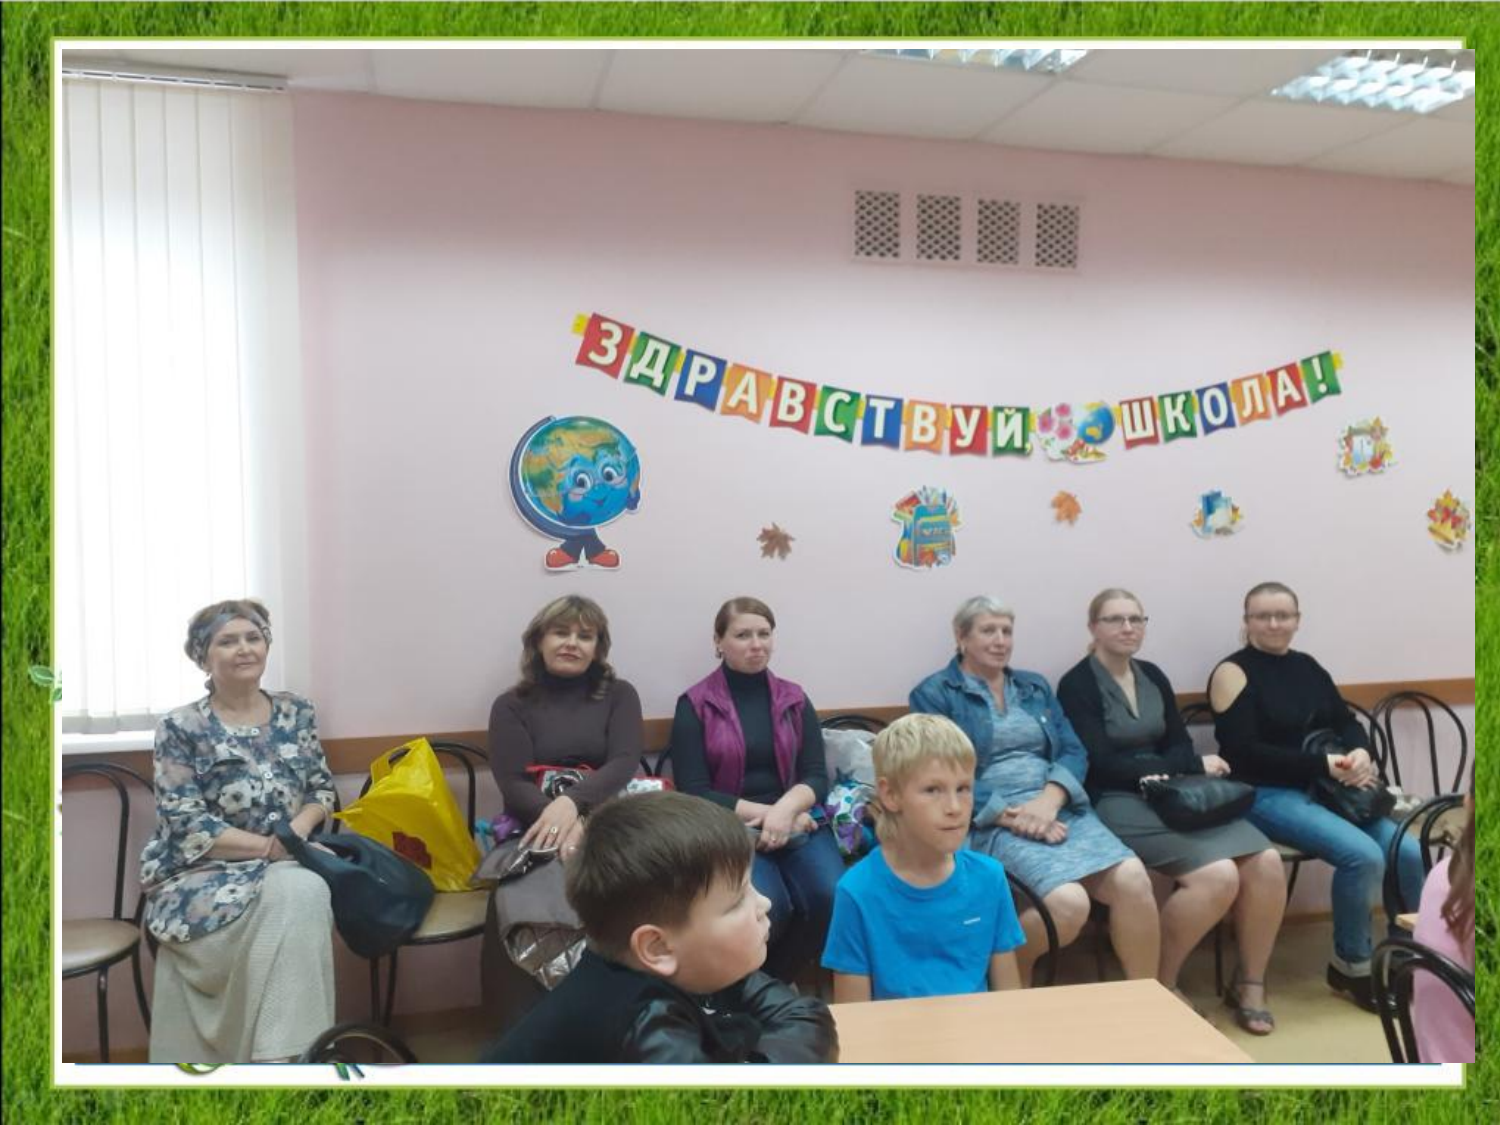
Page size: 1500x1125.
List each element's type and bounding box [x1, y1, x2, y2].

list [62, 49, 1476, 1063]
picture [0, 0, 1500, 1125]
